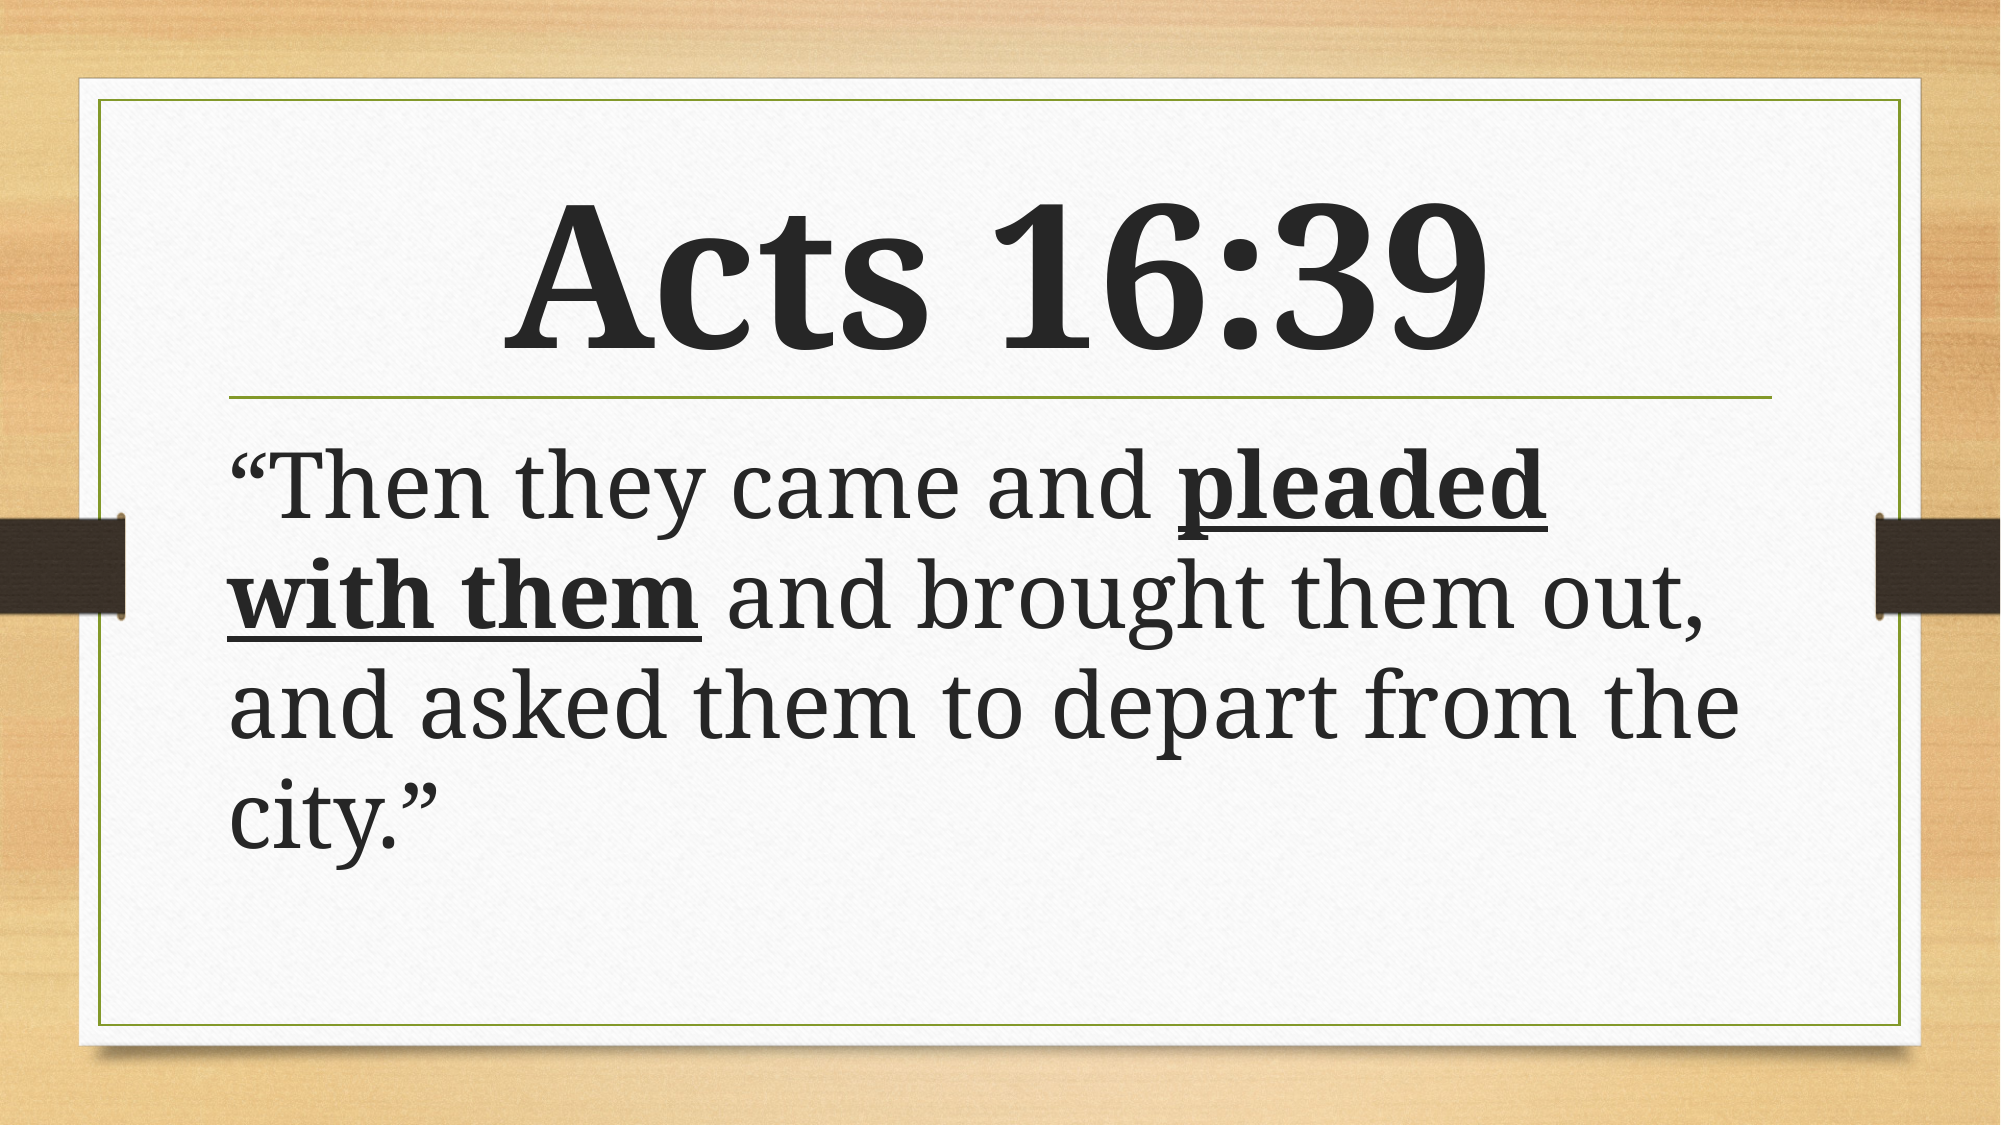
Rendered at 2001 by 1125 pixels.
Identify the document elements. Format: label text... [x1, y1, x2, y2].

list “Then they came and pleaded with them and brought them out, and asked them to depart from the city.” [212, 419, 1788, 964]
title Acts 16:39 [212, 161, 1788, 375]
picture [0, 0, 2001, 1125]
